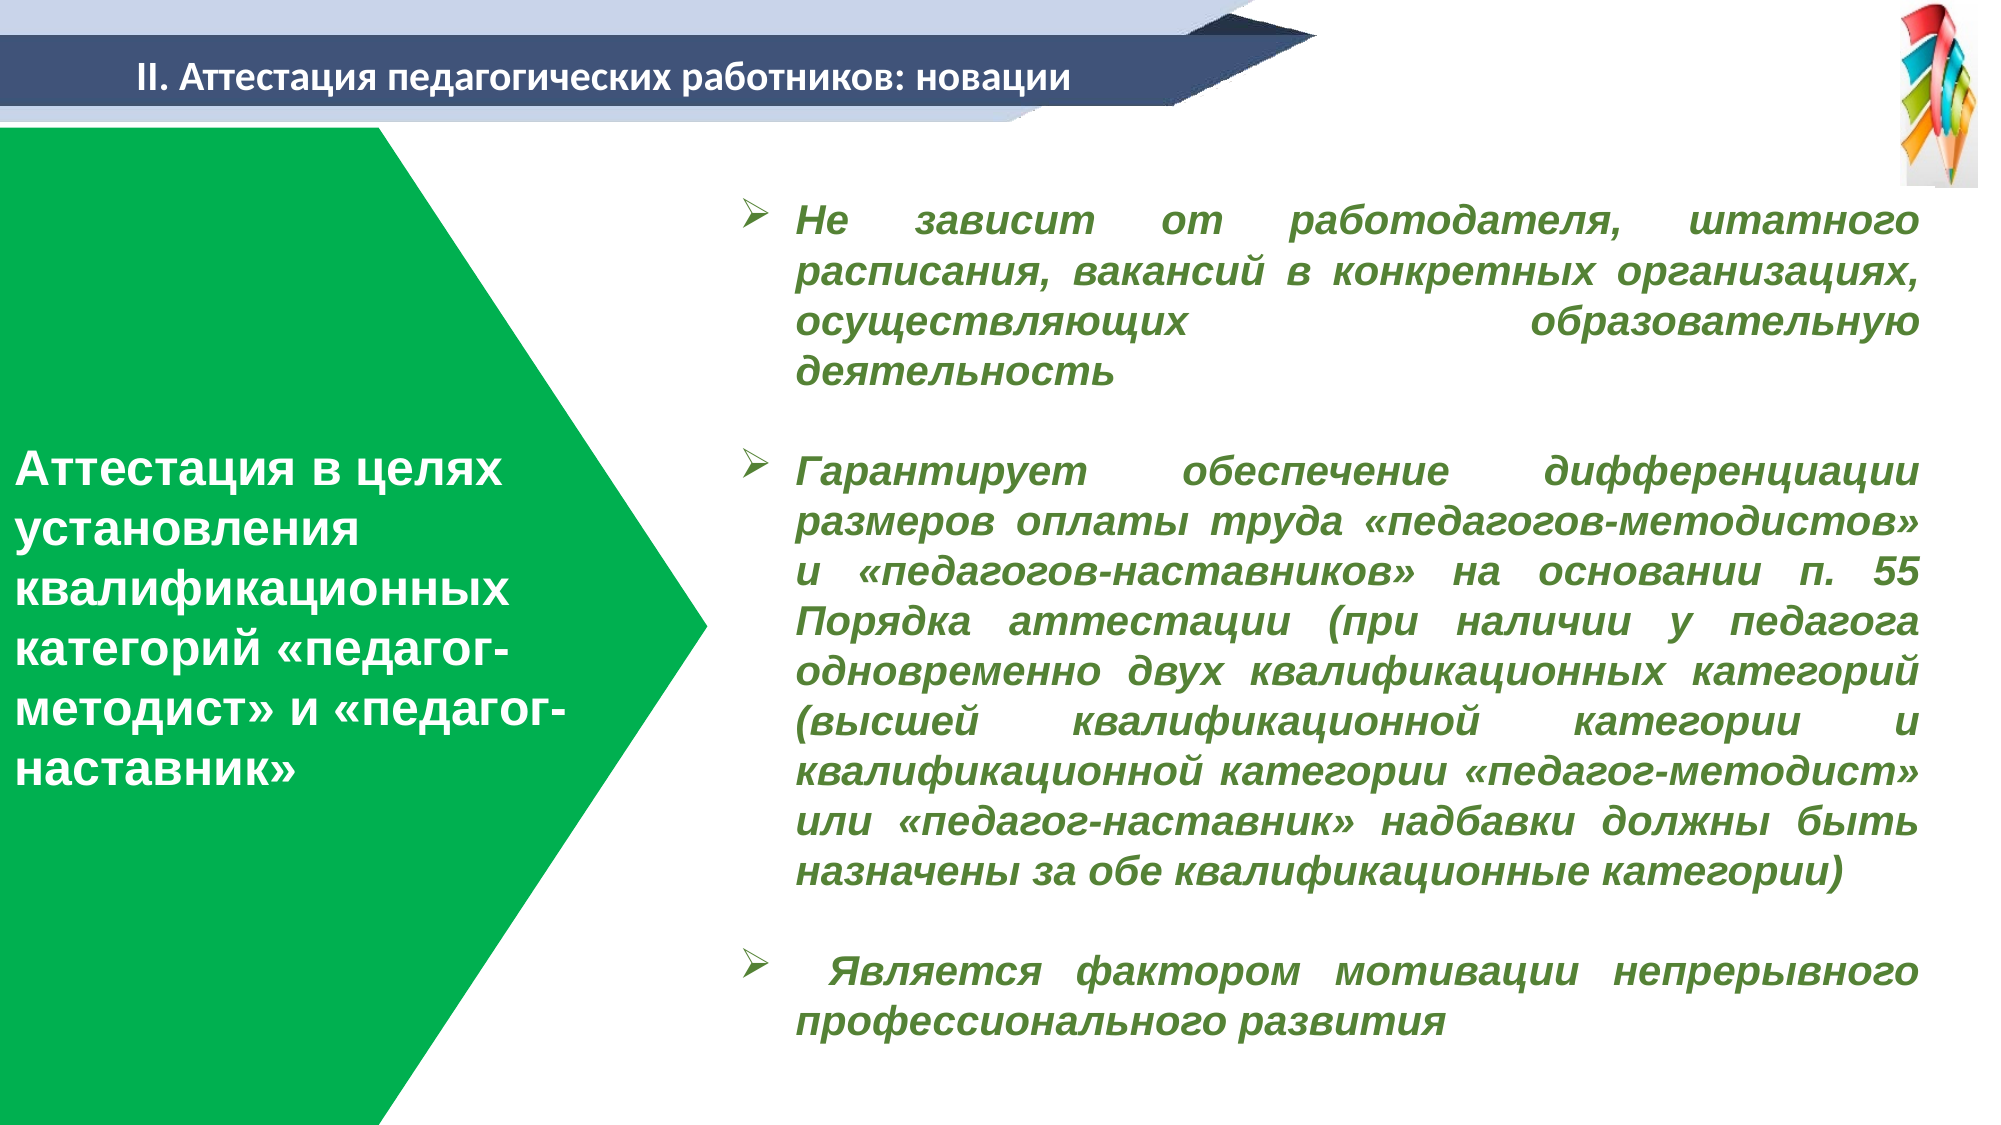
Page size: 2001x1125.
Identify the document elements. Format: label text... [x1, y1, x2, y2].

text_box [0, 126, 578, 427]
text_box [0, 803, 593, 1125]
text_box [598, 458, 709, 795]
text_box Аттестация в целях установления квалификационных категорий «педагог-методист» и «педагог-наставник» [0, 427, 598, 803]
picture [0, 0, 1699, 125]
text_box Не зависит от работодателя, штатного расписания, вакансий в конкретных организациях, осуществляющих образовательную деятельность Гарантирует обеспечение дифференциации размеров оплаты труда «педагогов-методистов» и «педагогов-наставников» на основании п. 55 Порядка аттестации (при наличии у педагога одновременно двух квалификационных категорий (высшей квалификационной категории и квалификационной категории «педагог-методист» или «педагог-наставник» надбавки должны быть назначены за обе квалификационные категории) Является фактором мотивации непрерывного профессионального развития [724, 186, 1935, 1052]
picture [1900, 0, 1979, 188]
